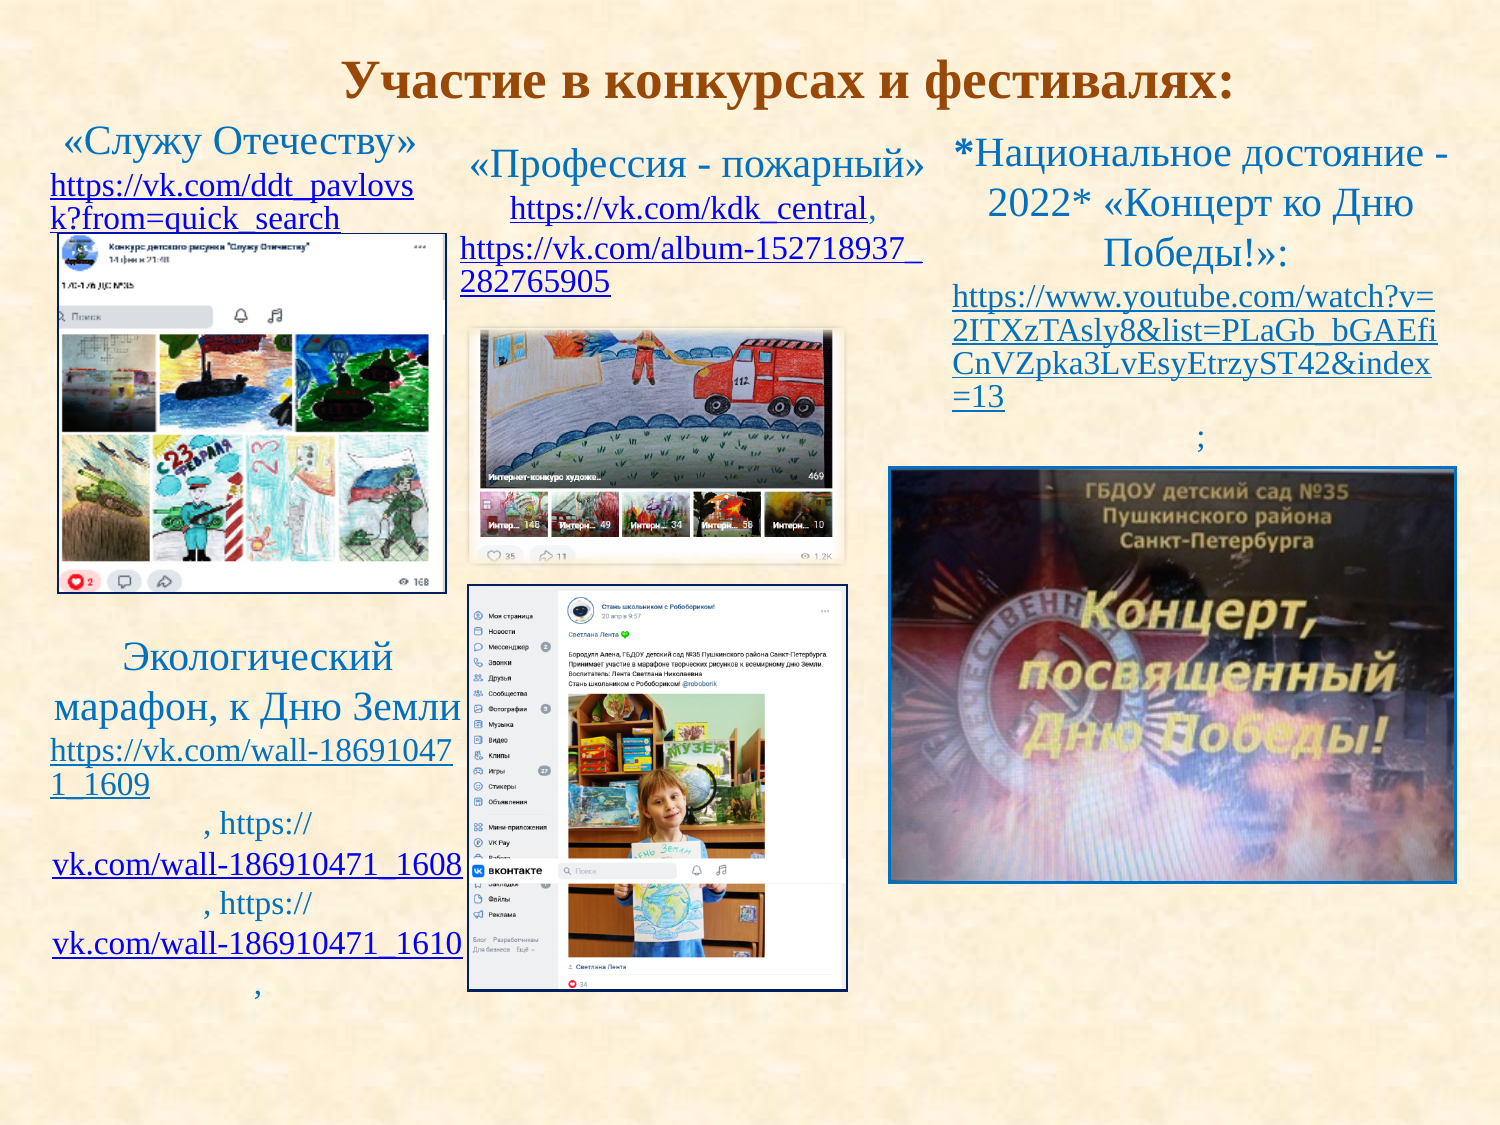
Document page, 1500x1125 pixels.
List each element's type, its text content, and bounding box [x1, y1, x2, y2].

text_box Экологический марафон, к Дню Земли https://vk.com/wall-186910471_1609, https://vk.com/wall-186910471_1608, https://vk.com/wall-186910471_1610, [35, 621, 481, 1026]
text_box «Профессия - пожарный» https://vk.com/kdk_central, https://vk.com/album-152718937_282765905 [445, 128, 937, 354]
text_box *Национальное достояние - 2022* «Концерт ко Дню Победы!»: https://www.youtube.com/watch?v=2ITXzTAsly8&list=PLaGb_bGAEfiCnVZpka3LvEsyEtrzyST42&index=13; [937, 117, 1465, 407]
text_box «Служу Отечеству» https://vk.com/ddt_pavlovsk?from=quick_search [35, 105, 446, 380]
picture [0, 0, 1500, 1125]
title Участие в конкурсах и фестивалях: [152, 35, 1425, 118]
